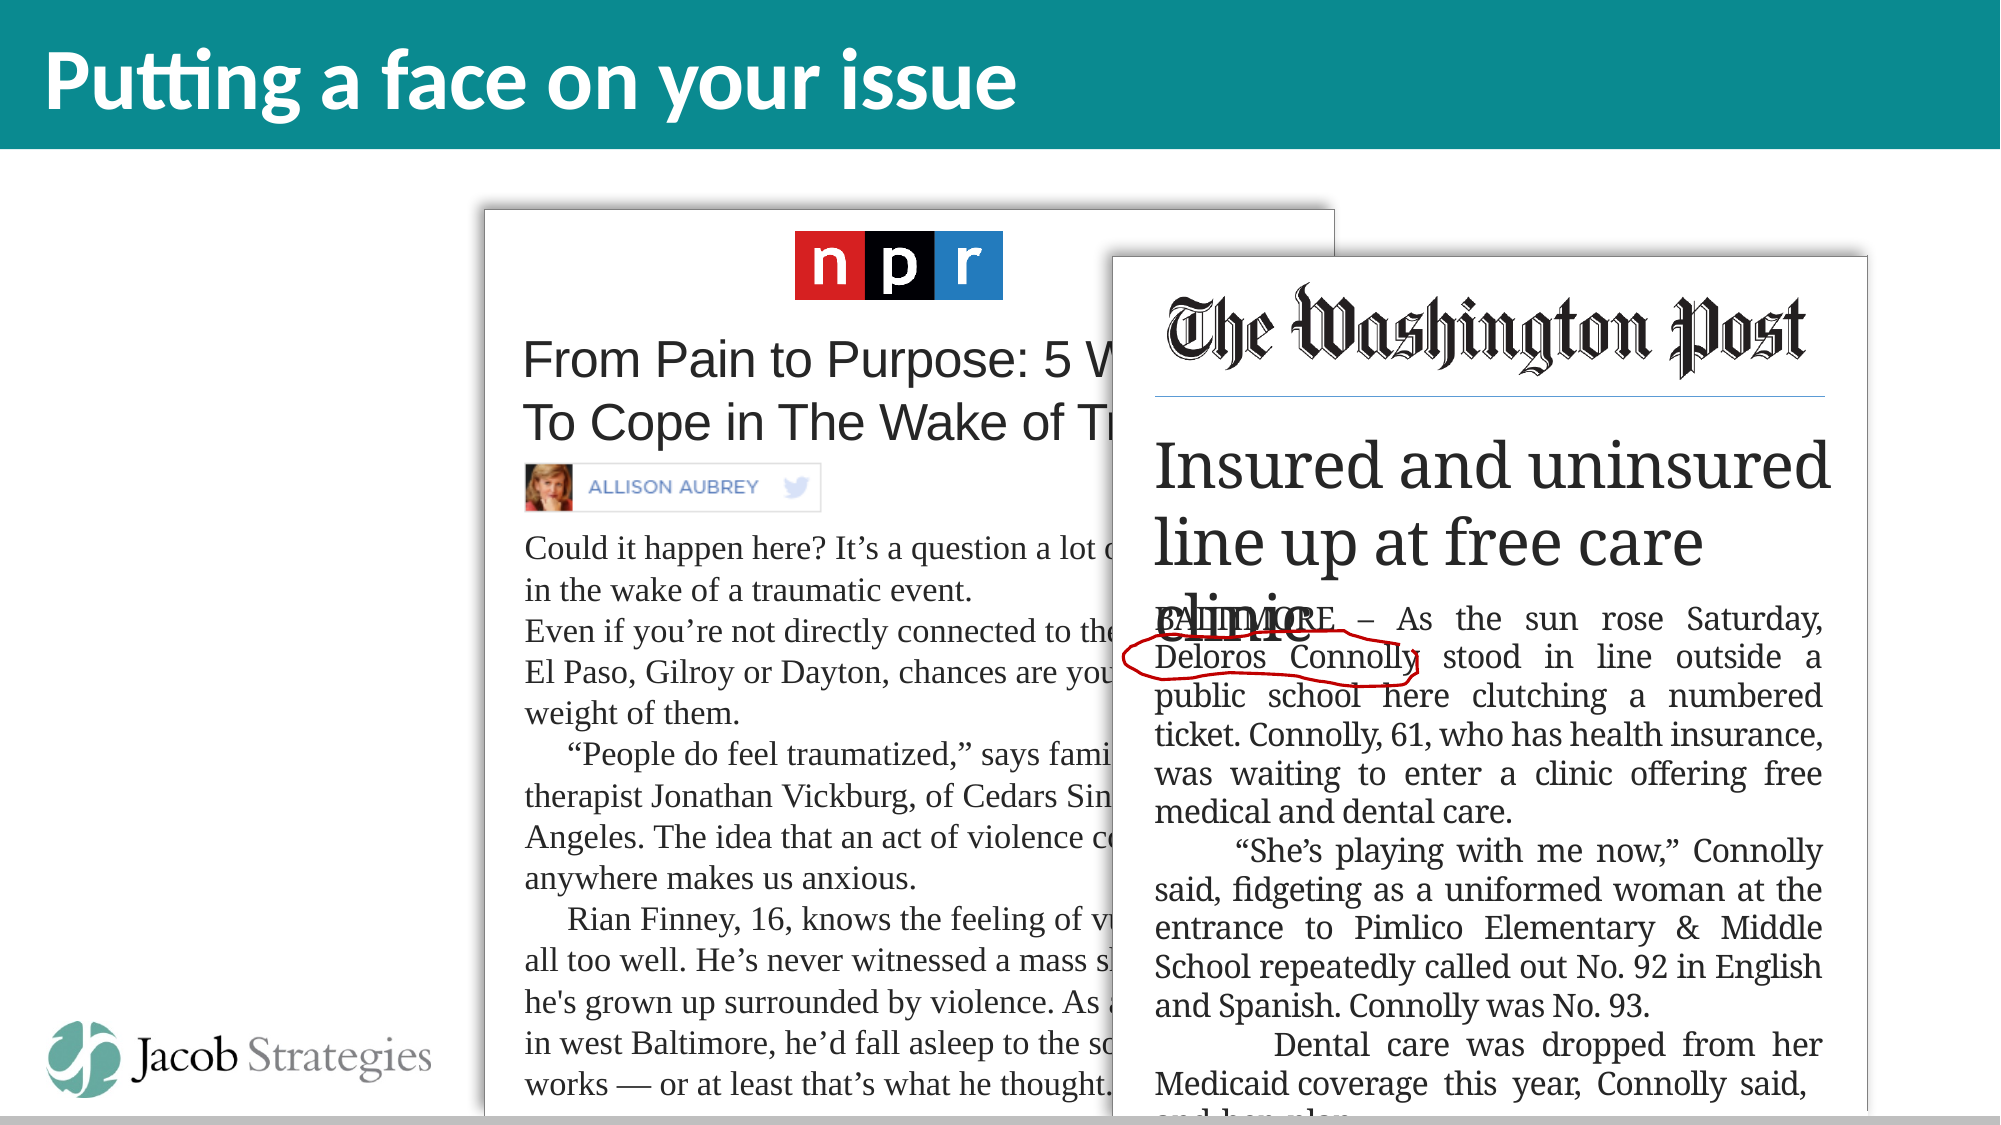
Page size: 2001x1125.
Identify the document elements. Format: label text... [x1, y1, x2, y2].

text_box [1112, 254, 1868, 1021]
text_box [484, 209, 1335, 1021]
text_box [0, 0, 2000, 150]
text_box Putting a face on your issue [30, 14, 1758, 135]
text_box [0, 1021, 2000, 1125]
